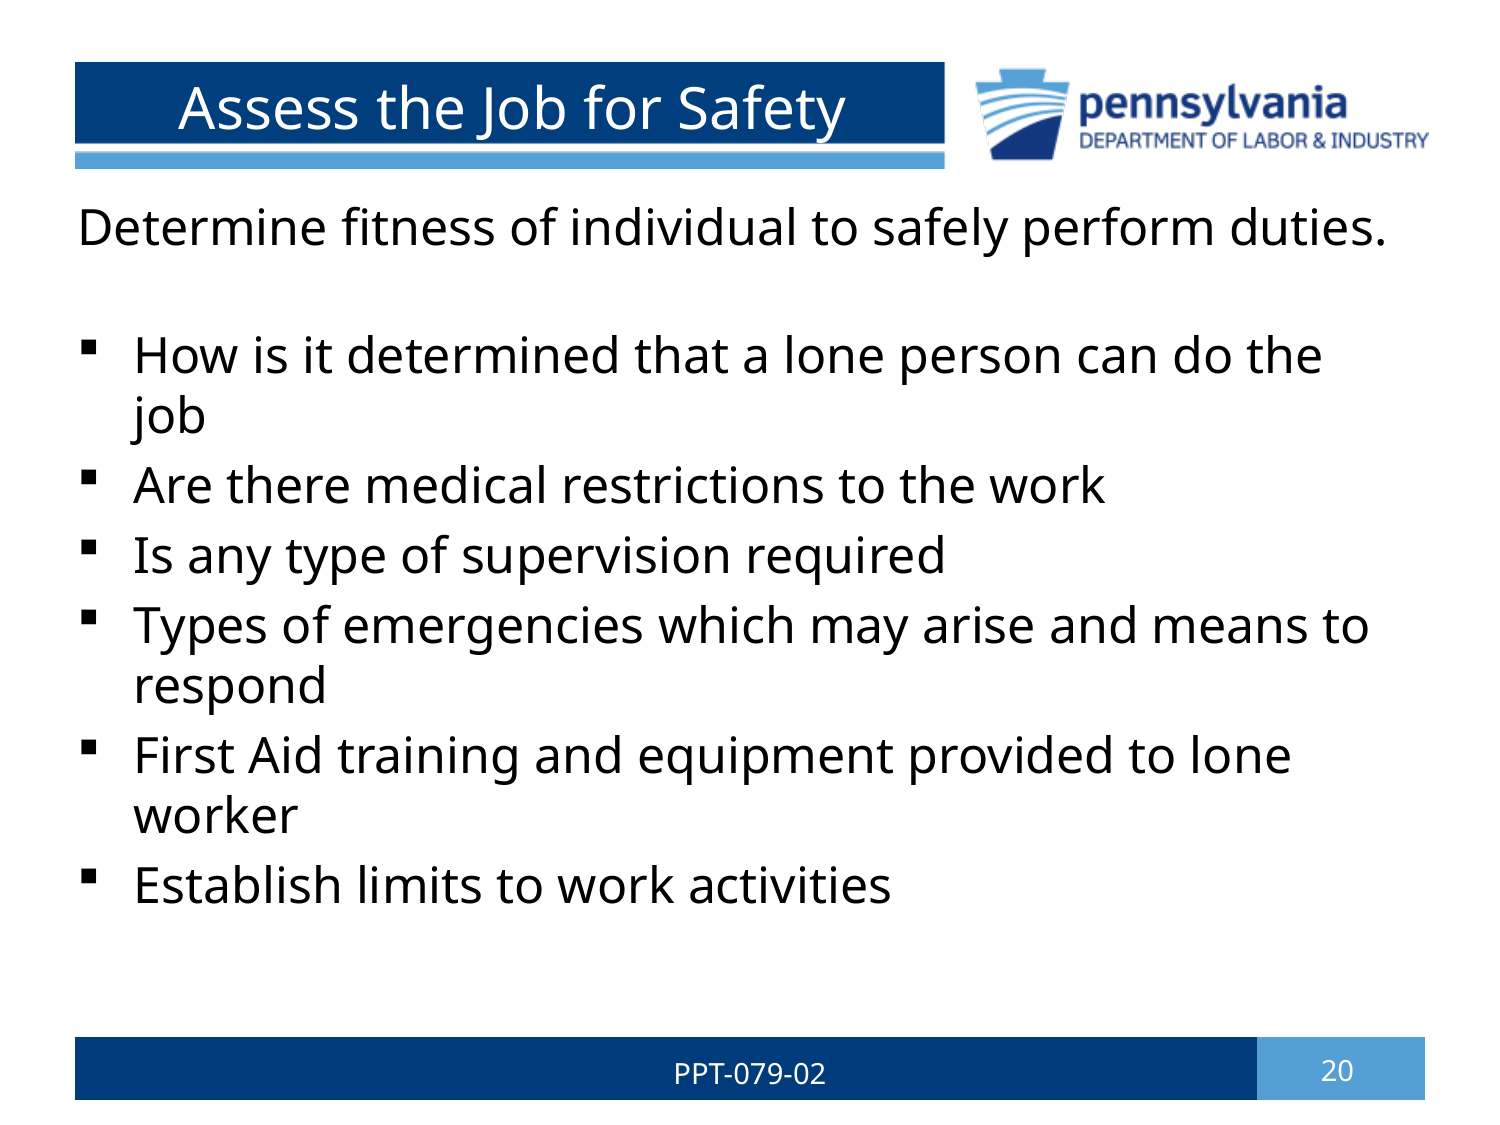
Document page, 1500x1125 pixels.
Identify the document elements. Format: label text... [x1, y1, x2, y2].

picture [75, 62, 1429, 169]
slide_number 20 [1250, 1042, 1425, 1103]
title Assess the Job for Safety [75, 62, 950, 150]
picture [75, 1037, 1425, 1100]
footer PPT-079-02 [512, 1042, 988, 1103]
subtitle Determine fitness of individual to safely perform duties. How is it determined that a lone person can do the job Are there medical restrictions to the work Is any type of supervision required Types of emergencies which may arise and means to respond First Aid training and equipment provided to lone worker Establish limits to work activities [62, 187, 1413, 1025]
